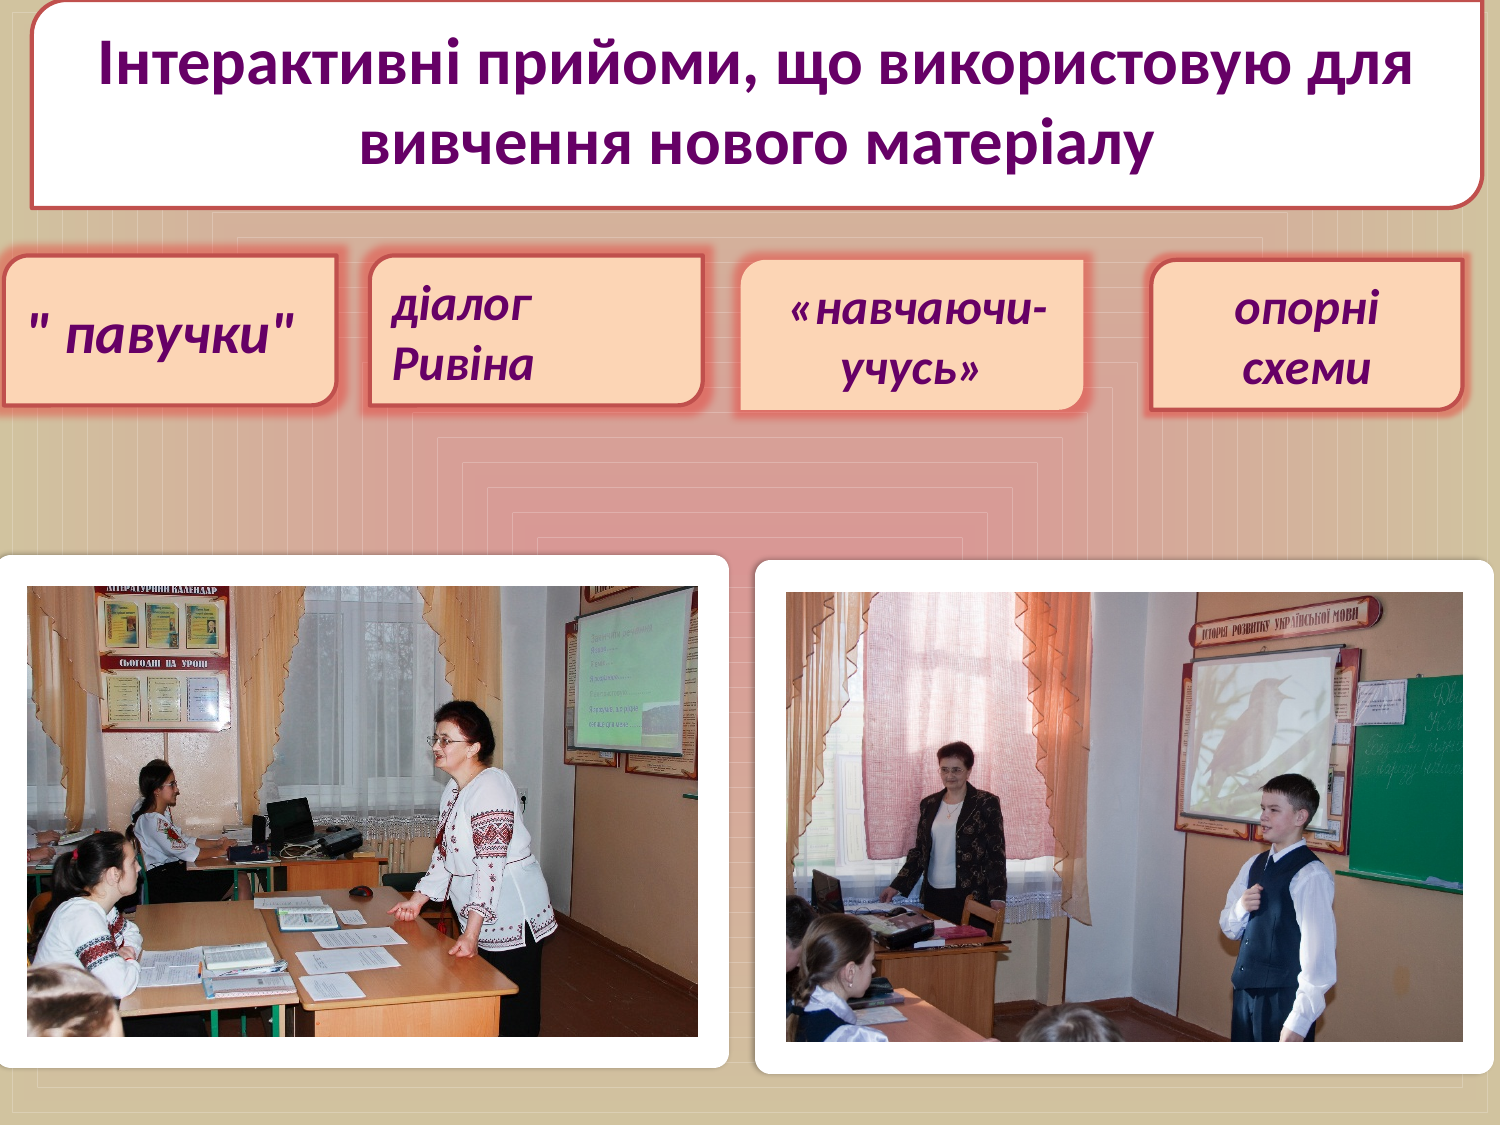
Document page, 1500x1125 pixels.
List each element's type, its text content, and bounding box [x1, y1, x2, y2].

text_box опорні схеми [1149, 257, 1465, 412]
text_box Інтерактивні прийоми, що використовую для вивчення нового матеріалу [29, 0, 1485, 211]
text_box " павучки" [1, 253, 339, 408]
text_box «навчаючи-учусь» [738, 257, 1086, 412]
picture [26, 585, 699, 1038]
picture [785, 591, 1463, 1043]
text_box діалог Ривіна [367, 253, 705, 408]
